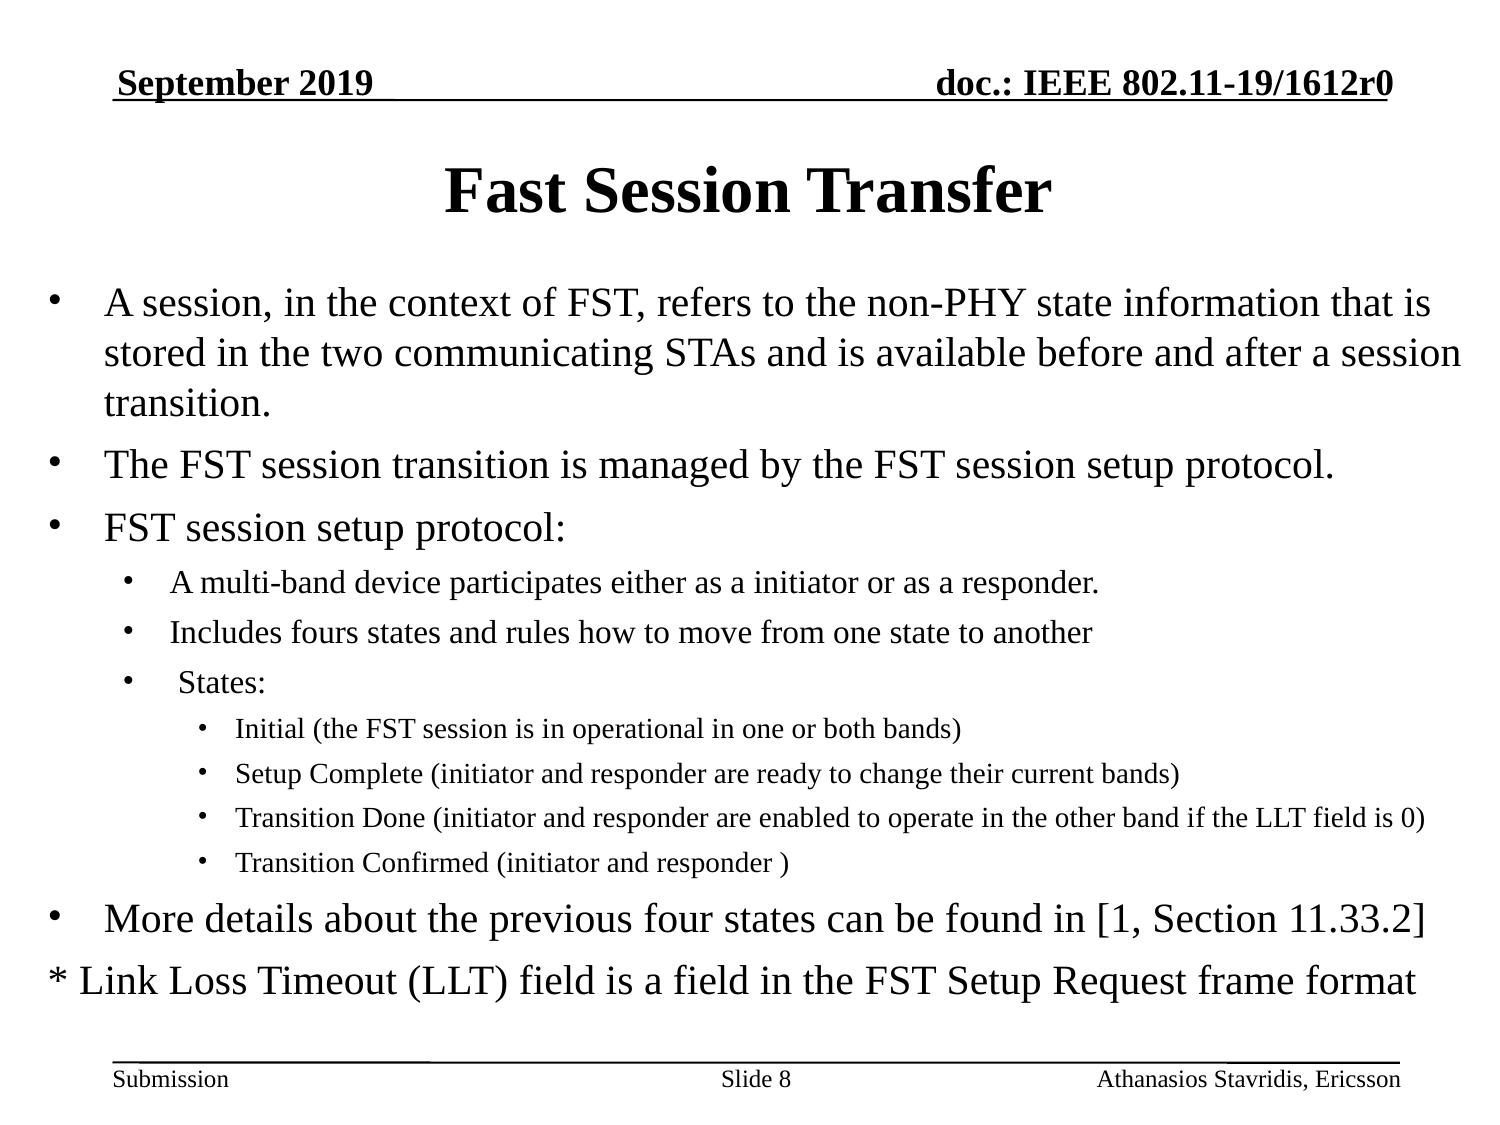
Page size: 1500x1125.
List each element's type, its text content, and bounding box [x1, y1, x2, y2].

footer Athanasios Stavridis, Ericsson [1031, 1061, 1402, 1093]
list A session, in the context of FST, refers to the non-PHY state information that is stored in the two communicating STAs and is available before and after a session transition. The FST session transition is managed by the FST session setup protocol. FST session setup protocol: A multi-band device participates either as a initiator or as a responder. Includes fours states and rules how to move from one state to another States: Initial (the FST session is in operational in one or both bands) Setup Complete (initiator and responder are ready to change their current bands) Transition Done (initiator and responder are enabled to operate in the other band if the LLT field is 0) Transition Confirmed (initiator and responder ) More details about the previous four states can be found in [1, Section 11.33.2] * Link Loss Timeout (LLT) field is a field in the FST Setup Request frame format [32, 266, 1480, 1000]
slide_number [116, 58, 507, 89]
title Fast Session Transfer [111, 89, 1388, 266]
slide_number Slide 8 [712, 1061, 800, 1123]
